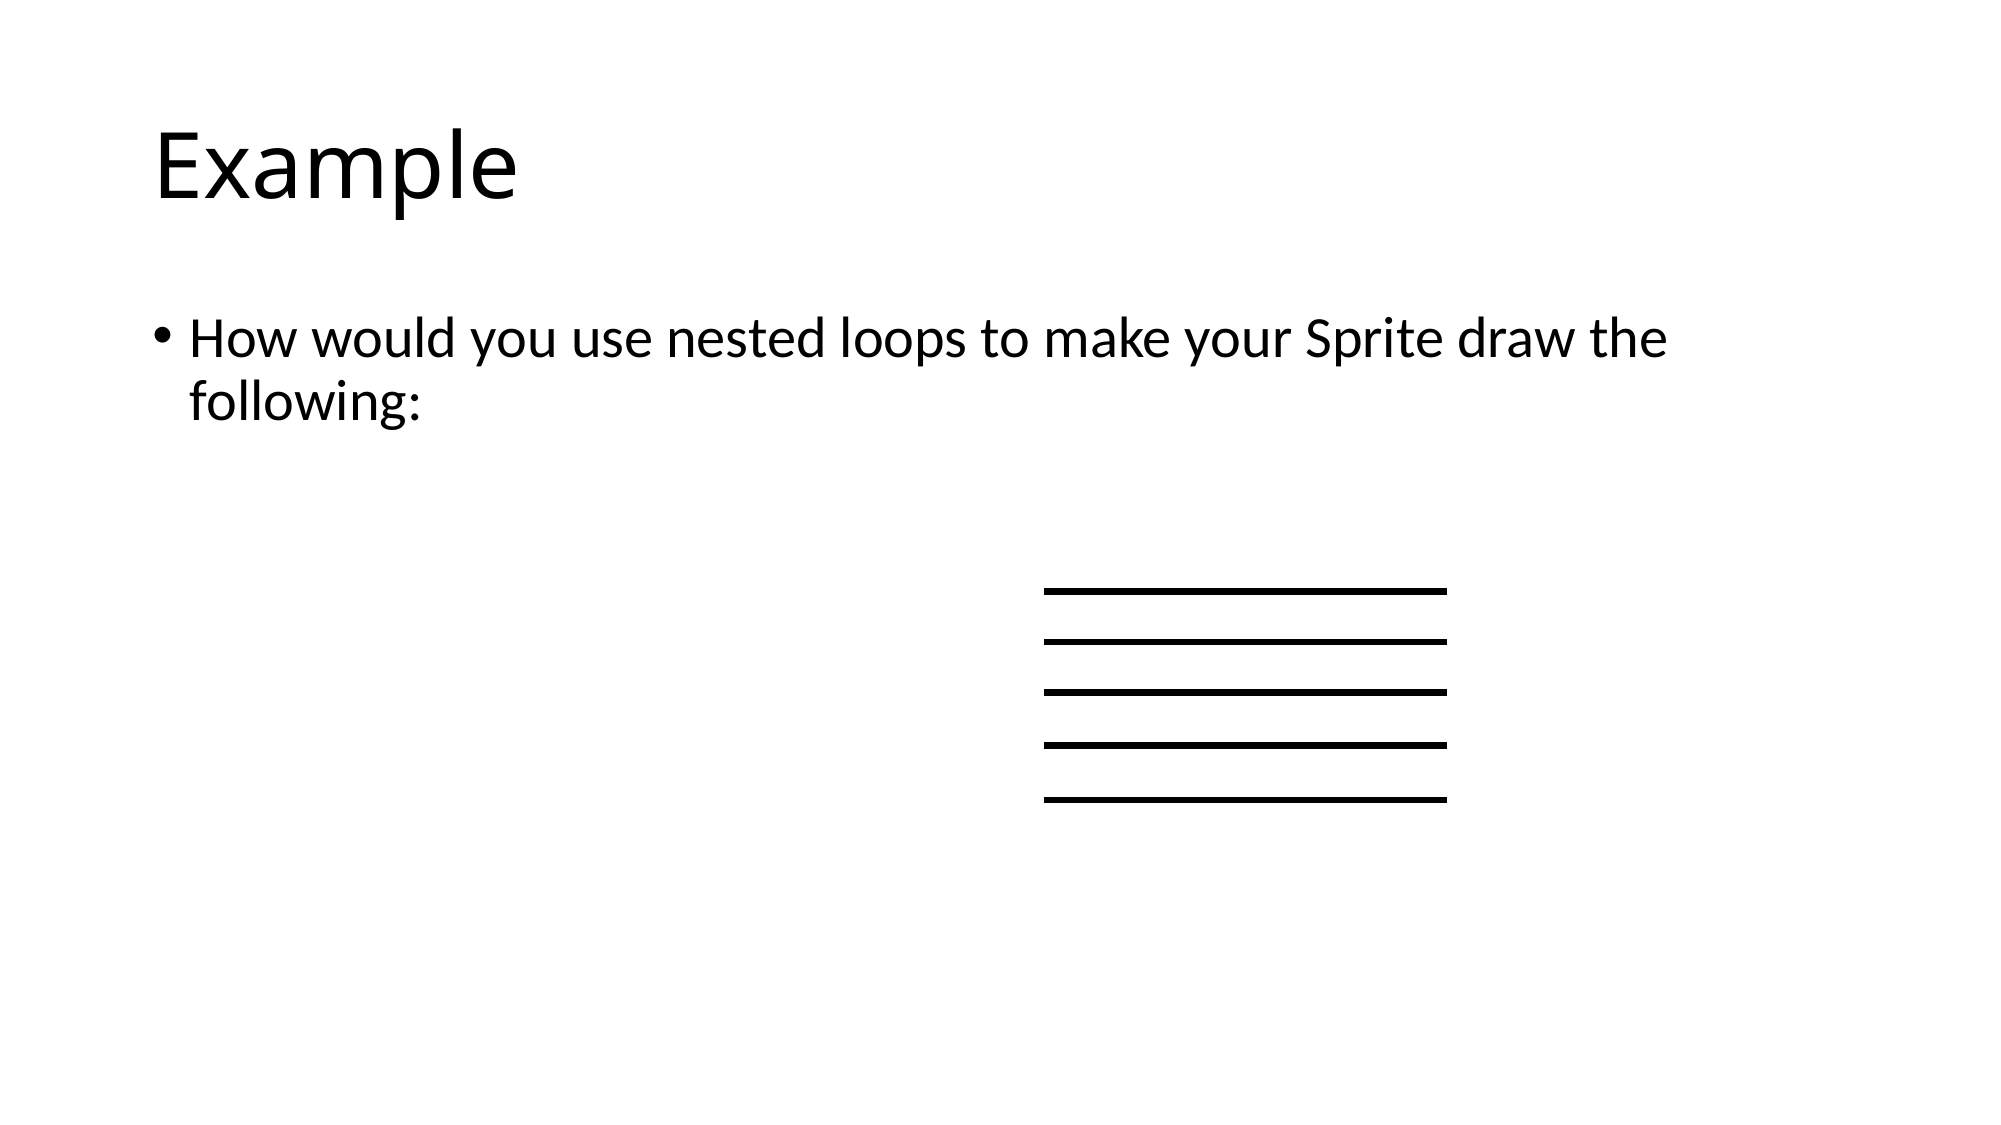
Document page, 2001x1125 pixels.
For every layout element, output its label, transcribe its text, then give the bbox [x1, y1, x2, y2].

list How would you use nested loops to make your Sprite draw the following: [137, 299, 1863, 1014]
title Example [137, 59, 1863, 278]
